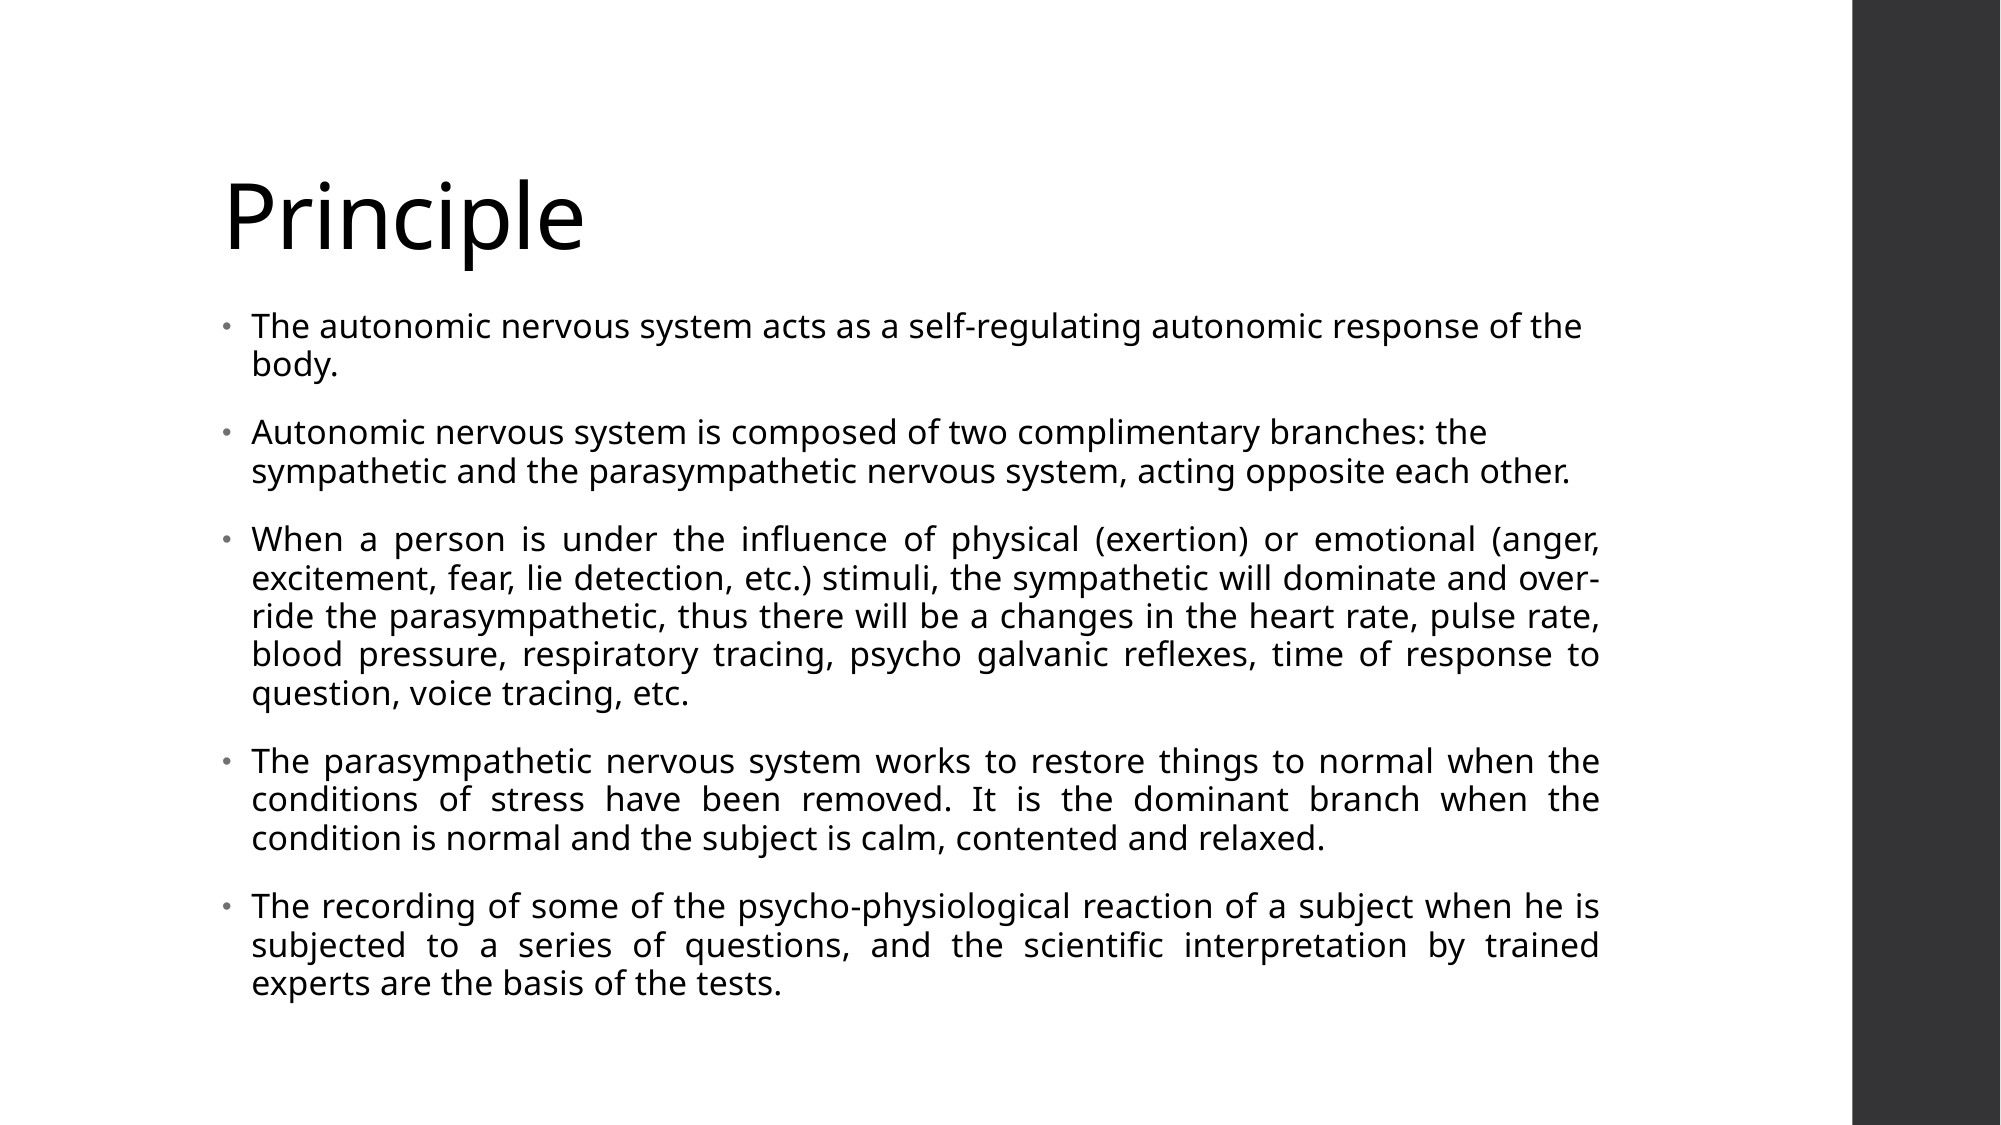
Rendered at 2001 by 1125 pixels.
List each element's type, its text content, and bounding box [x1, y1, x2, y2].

list The autonomic nervous system acts as a self-regulating autonomic response of the body. Autonomic nervous system is composed of two complimentary branches: the sympathetic and the parasympathetic nervous system, acting opposite each other. When a person is under the influence of physical (exertion) or emotional (anger, excitement, fear, lie detection, etc.) stimuli, the sympathetic will dominate and over-ride the parasympathetic, thus there will be a changes in the heart rate, pulse rate, blood pressure, respiratory tracing, psycho galvanic reflexes, time of response to question, voice tracing, etc. The parasympathetic nervous system works to restore things to normal when the conditions of stress have been removed. It is the dominant branch when the condition is normal and the subject is calm, contented and relaxed. The recording of some of the psycho-physiological reaction of a subject when he is subjected to a series of questions, and the scientific interpretation by trained experts are the basis of the tests. [206, 299, 1617, 1014]
title Principle [206, 60, 1797, 278]
